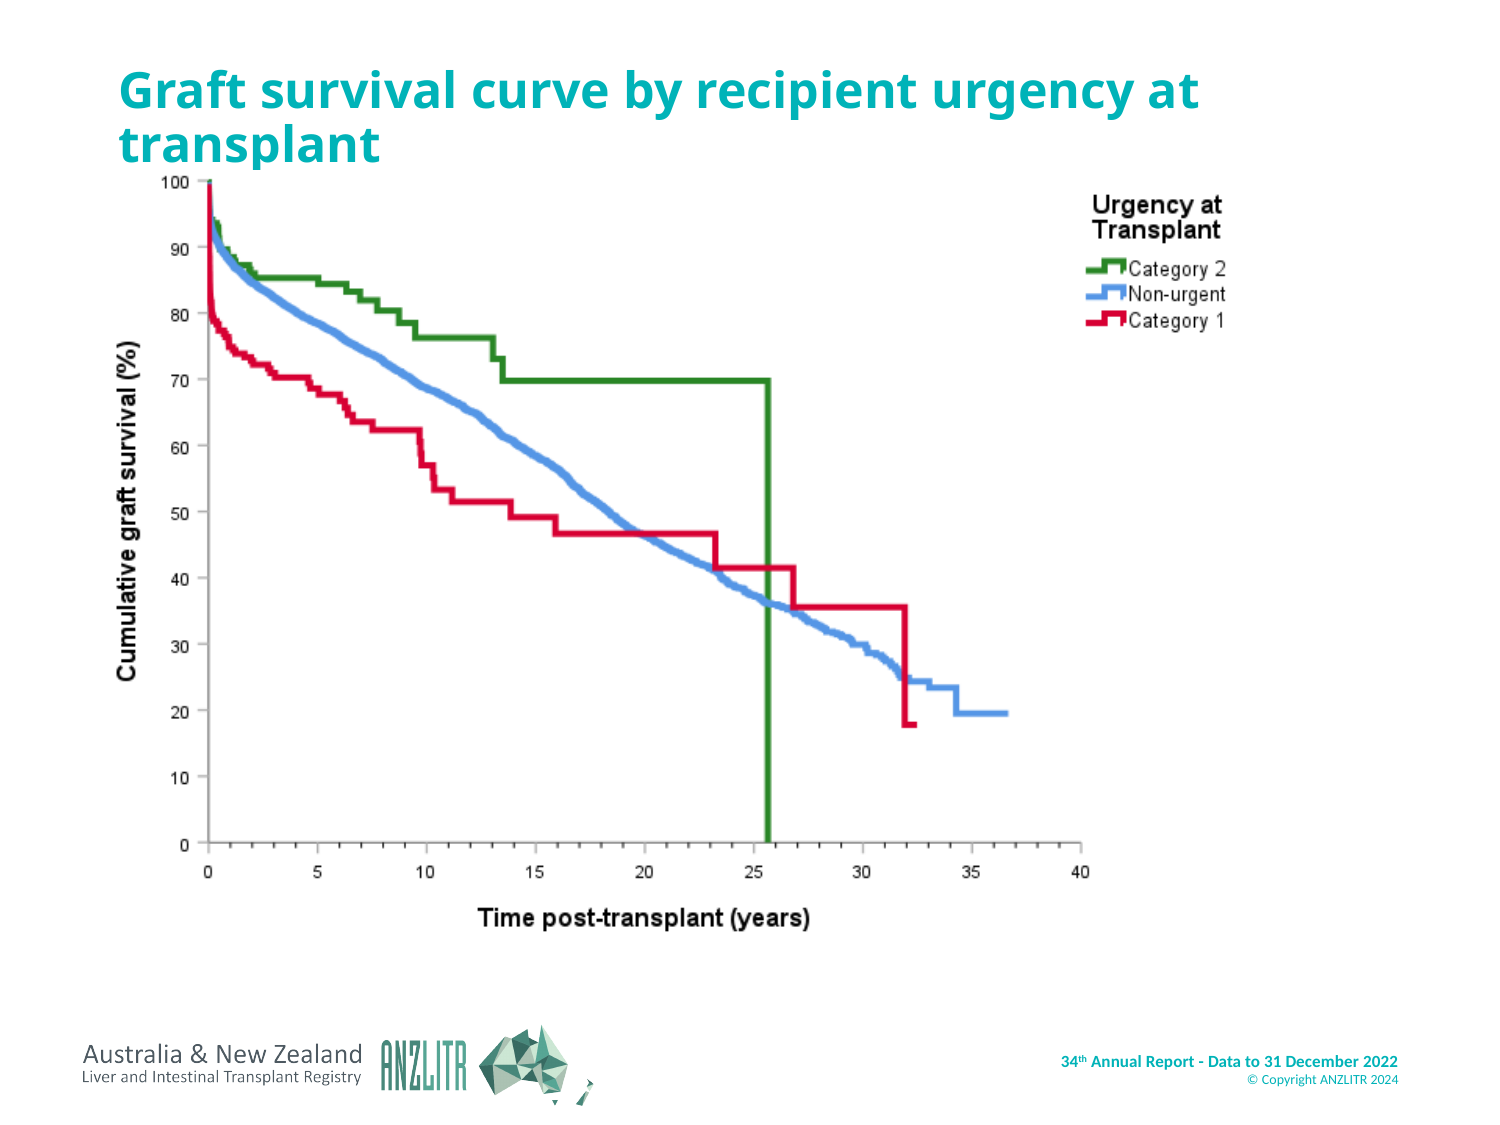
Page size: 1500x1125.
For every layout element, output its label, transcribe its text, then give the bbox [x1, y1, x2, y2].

picture [83, 1024, 594, 1106]
title Graft survival curve by recipient urgency at transplant [103, 40, 1397, 170]
picture [84, 170, 1416, 955]
